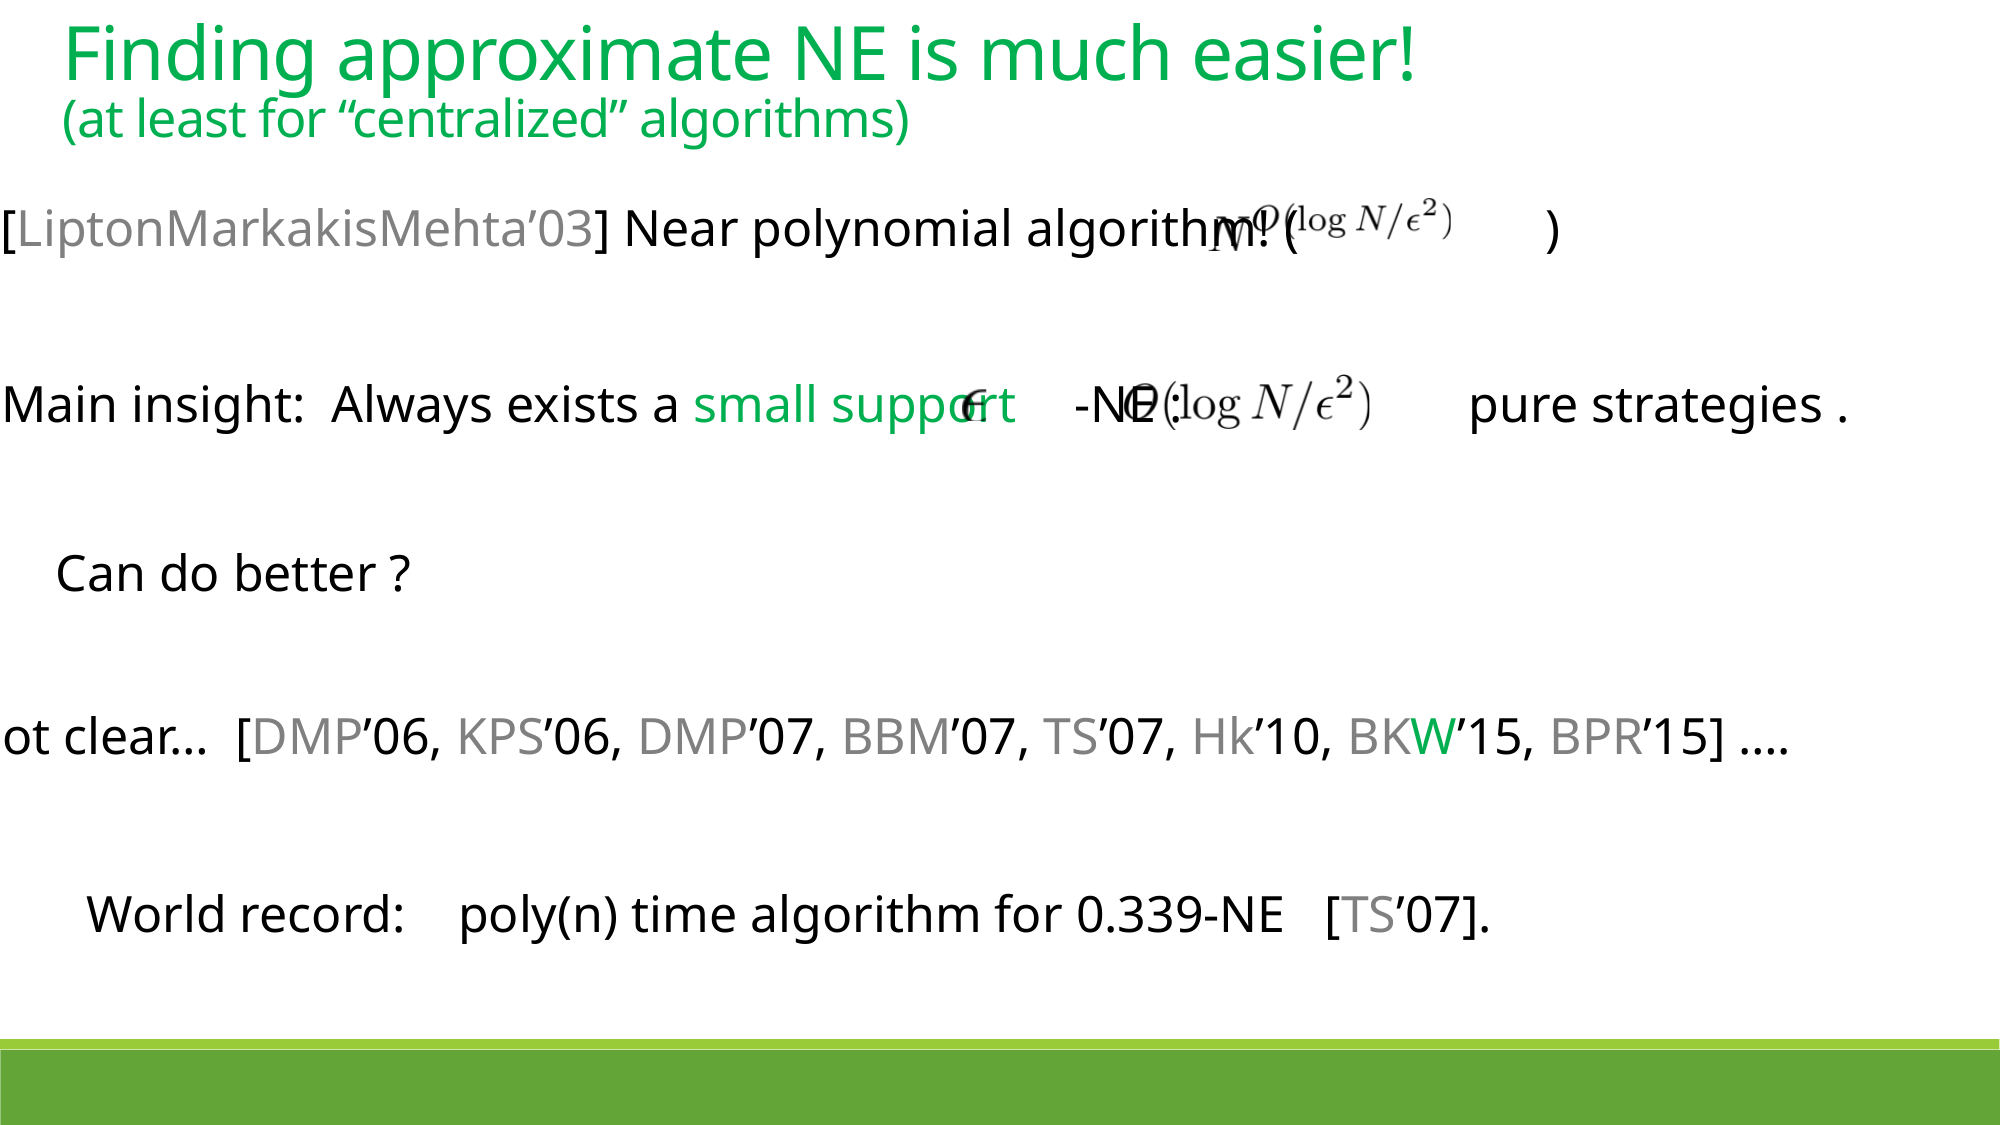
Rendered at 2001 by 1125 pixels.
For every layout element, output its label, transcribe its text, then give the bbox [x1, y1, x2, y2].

text_box Not clear… [DMP’06, KPS’06, DMP’07, BBM’07, TS’07, Hk’10, BKW’15, BPR’15] …. [0, 697, 1885, 772]
text_box Finding approximate NE is much easier! (at least for “centralized” algorithms) [47, 0, 2000, 156]
text_box World record: poly(n) time algorithm for 0.339-NE [TS’07]. [71, 874, 2000, 950]
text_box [53, 188, 1521, 266]
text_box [59, 364, 1819, 442]
text_box Can do better ? [40, 534, 427, 610]
